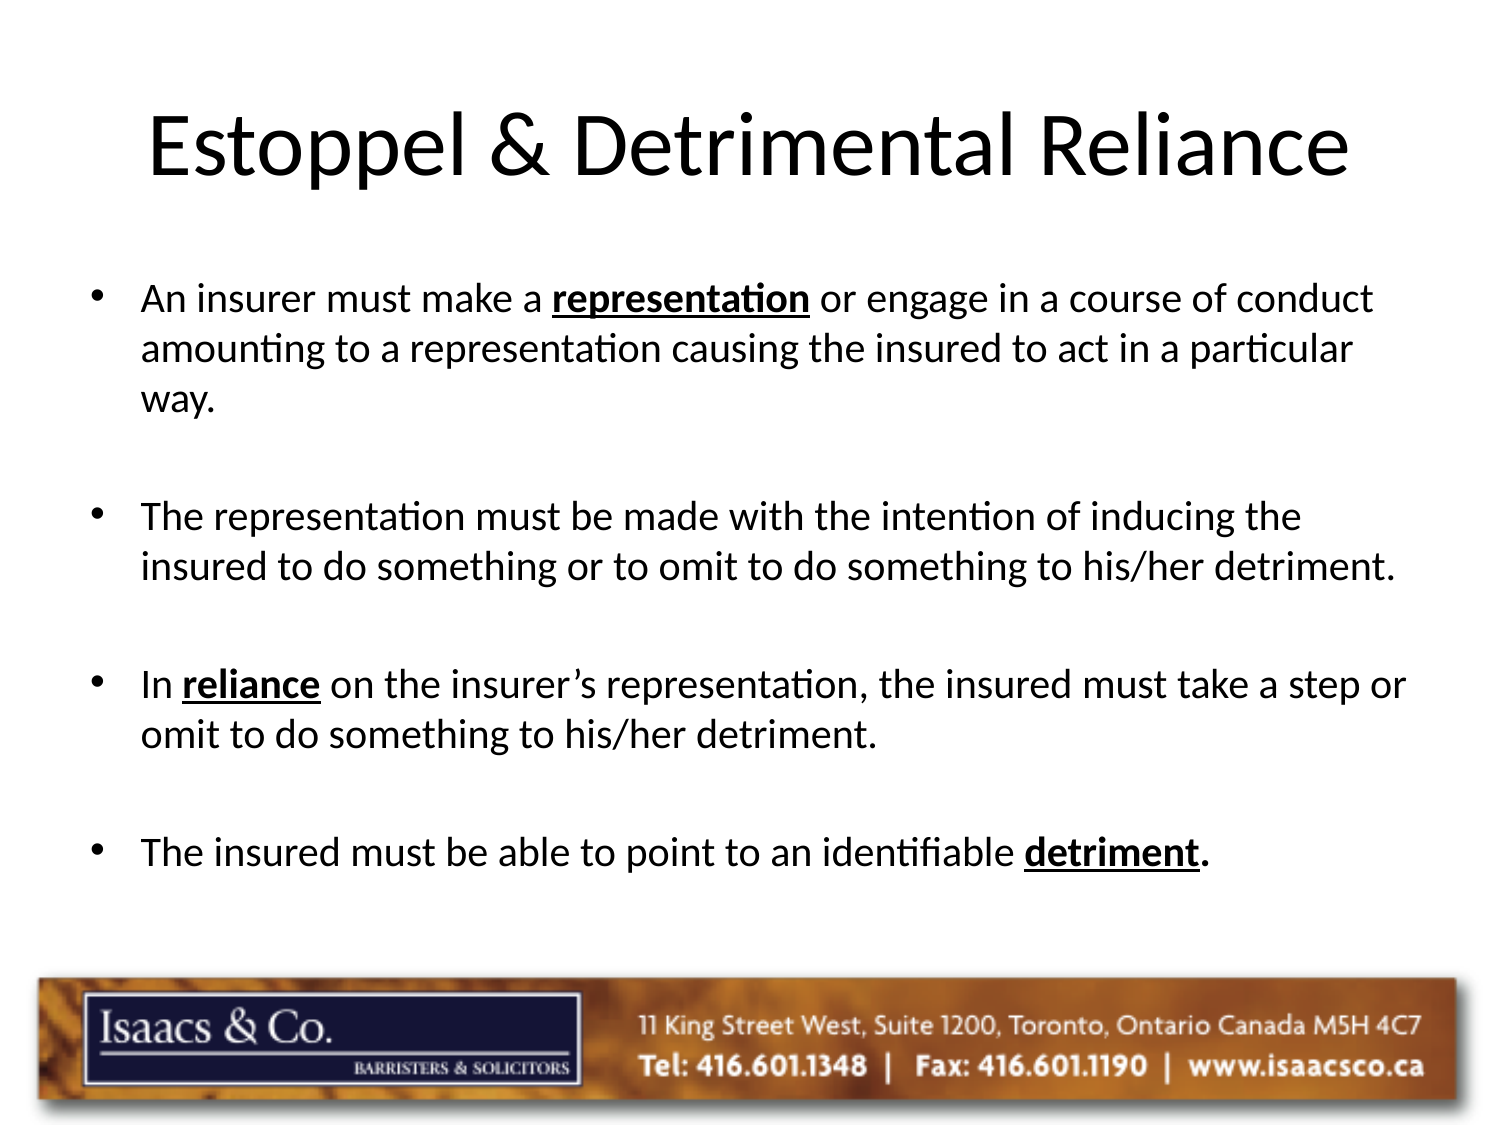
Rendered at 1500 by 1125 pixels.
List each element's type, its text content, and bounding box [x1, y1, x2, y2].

picture [0, 0, 1500, 1125]
list An insurer must make a representation or engage in a course of conduct amounting to a representation causing the insured to act in a particular way. The representation must be made with the intention of inducing the insured to do something or to omit to do something to his/her detriment. In reliance on the insurer’s representation, the insured must take a step or omit to do something to his/her detriment. The insured must be able to point to an identifiable detriment. [75, 262, 1425, 963]
title Estoppel & Detrimental Reliance [75, 45, 1425, 233]
